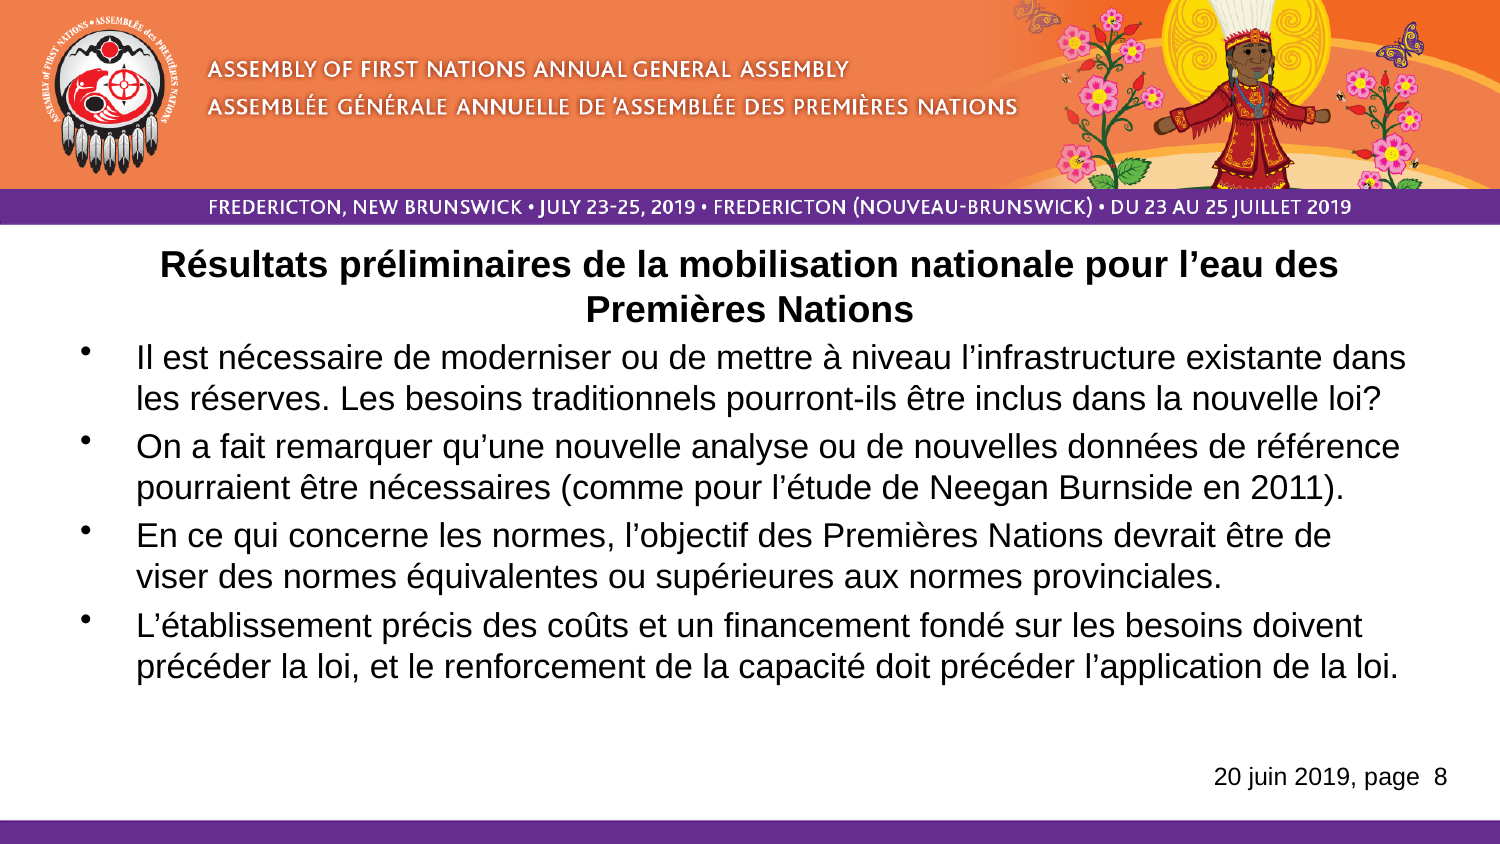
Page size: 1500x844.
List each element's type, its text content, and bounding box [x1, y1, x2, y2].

text_box Résultats préliminaires de la mobilisation nationale pour l’eau des Premières Nations [53, 232, 1447, 338]
list Il est nécessaire de moderniser ou de mettre à niveau l’infrastructure existante dans les réserves. Les besoins traditionnels pourront-ils être inclus dans la nouvelle loi? On a fait remarquer qu’une nouvelle analyse ou de nouvelles données de référence pourraient être nécessaires (comme pour l’étude de Neegan Burnside en 2011). En ce qui concerne les normes, l’objectif des Premières Nations devrait être de viser des normes équivalentes ou supérieures aux normes provinciales. L’établissement précis des coûts et un financement fondé sur les besoins doivent précéder la loi, et le renforcement de la capacité doit précéder l’application de la loi. [64, 338, 1425, 754]
picture [0, 0, 1500, 844]
text_box 20 juin 2019, page 8 [1198, 752, 1495, 798]
